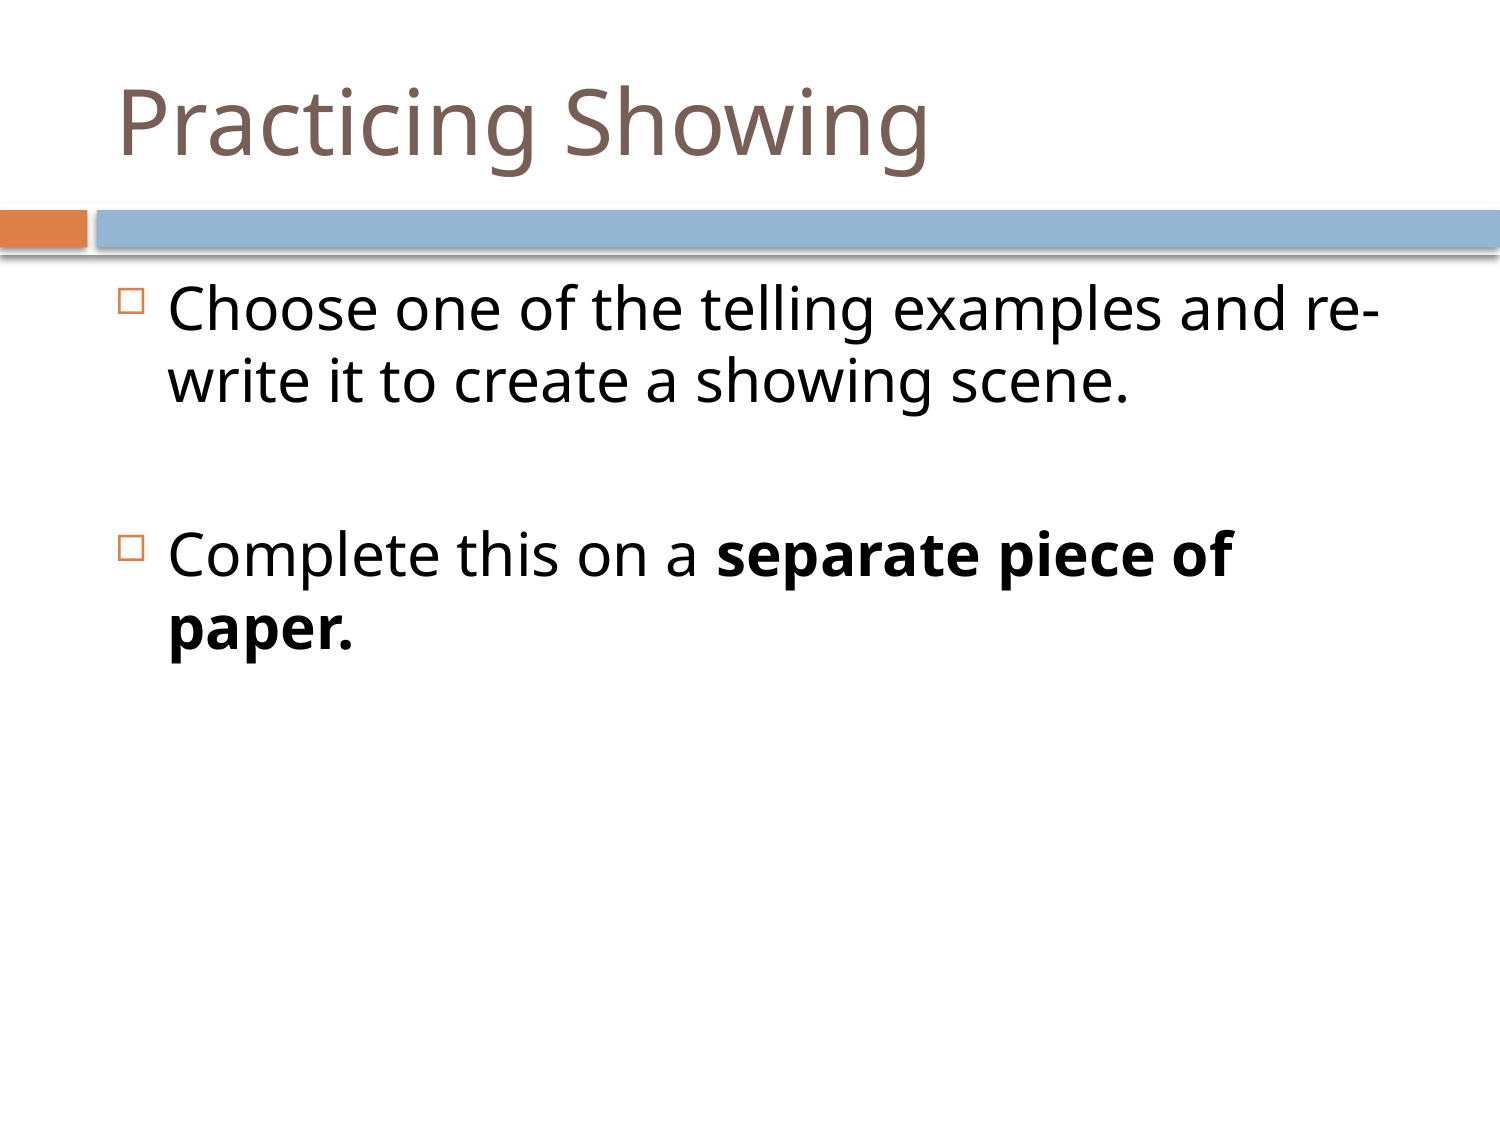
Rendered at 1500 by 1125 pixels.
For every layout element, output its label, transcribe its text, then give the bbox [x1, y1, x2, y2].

list Choose one of the telling examples and re-write it to create a showing scene. Complete this on a separate piece of paper. [100, 262, 1438, 1000]
title Practicing Showing [100, 37, 1438, 200]
